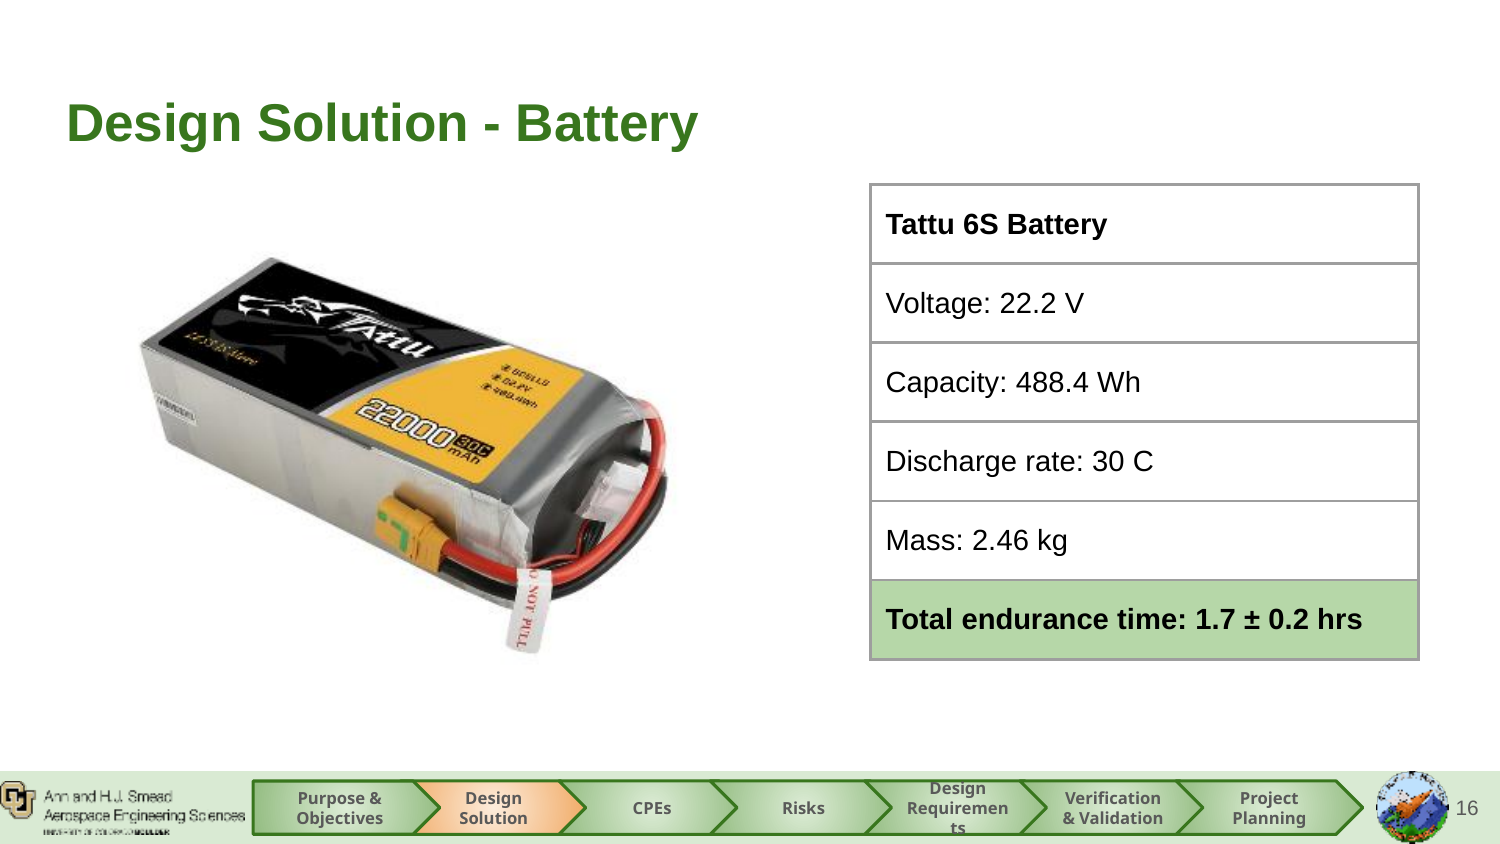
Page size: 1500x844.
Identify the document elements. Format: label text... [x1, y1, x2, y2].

text_box CPEs [558, 780, 736, 835]
text_box Design Requirements [864, 780, 1045, 835]
table_cell Capacity: 488.4 Wh [872, 344, 1417, 420]
picture [1376, 771, 1449, 844]
slide_number 16 [1403, 779, 1494, 844]
table_header Tattu 6S Battery [872, 186, 1417, 262]
table_cell Total endurance time: 1.7 ± 0.2 hrs [872, 581, 1417, 658]
text_box Risks [710, 780, 890, 835]
picture [101, 139, 711, 749]
text_box Design Solution [400, 780, 585, 835]
text_box Purpose & Objectives [253, 781, 440, 835]
table_cell Mass: 2.46 kg [872, 502, 1417, 579]
text_box Verification & Validation [1019, 780, 1202, 835]
title Design Solution - Battery [51, 72, 1449, 167]
table_cell Voltage: 22.2 V [872, 265, 1417, 341]
table_cell Discharge rate: 30 C [872, 423, 1417, 500]
text_box Project Planning [1176, 780, 1363, 835]
picture [0, 781, 245, 835]
